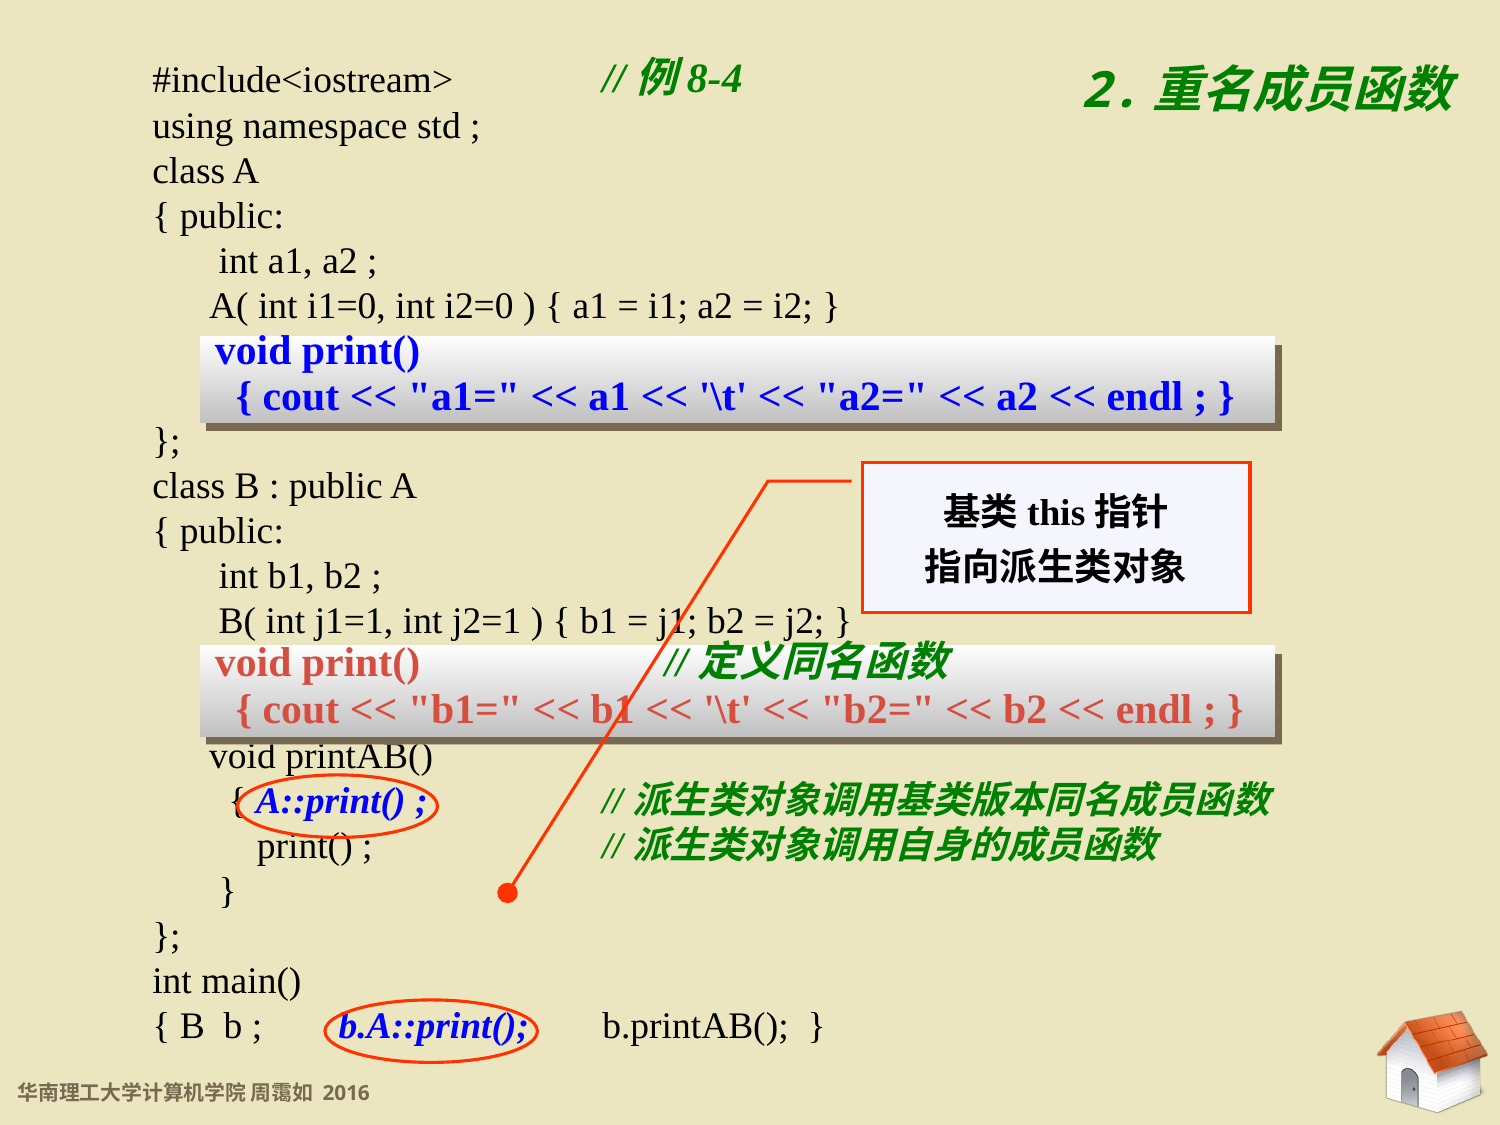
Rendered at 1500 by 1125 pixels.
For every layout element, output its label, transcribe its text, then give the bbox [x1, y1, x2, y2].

text_box void print() { cout << "a1=" << a1 << '\t' << "a2=" << a2 << endl ; } [200, 336, 1275, 423]
text_box [237, 774, 438, 838]
text_box 基类this指针 指向派生类对象 [497, 481, 850, 904]
text_box void print() //定义同名函数 { cout << "b1=" << b1 << '\t' << "b2=" << b2 << endl ; } [200, 645, 663, 737]
title 8.2.2 重名成员 [137, 87, 1375, 275]
text_box 2.重名成员函数 [1065, 49, 1468, 125]
picture [1375, 999, 1488, 1124]
text_box void print() //定义同名函数 { cout << "b1=" << b1 << '\t' << "b2=" << b2 << endl ; } [607, 645, 1275, 737]
text_box #include<iostream> //例8-4 using namespace std ; class A { public: int a1, a2 ; A( int i1=0, int i2=0 ) { a1 = i1; a2 = i2; } void print() { cout << "a1=" << a1 << '\t' << "a2=" << a2 << endl ; } }; class B : public A { public: int b1, b2 ; B( int j1=1, int j2=1 ) { b1 = j1; b2 = j2; } void print() //定义同名函数 { cout << "b1=" << b1 << '\t' << "b2=" << b2 << endl ; } void printAB() { A::print() ; //派生类对象调用基类版本同名成员函数 print() ; //派生类对象调用自身的成员函数 } }; int main() { B b ; b.A::print(); b.printAB(); } [137, 275, 1300, 1054]
text_box [324, 999, 538, 1063]
text_box #include<iostream> //例8-4 using namespace std ; class A { public: int a1, a2 ; A( int i1=0, int i2=0 ) { a1 = i1; a2 = i2; } void print() { cout << "a1=" << a1 << '\t' << "a2=" << a2 << endl ; } }; class B : public A { public: int b1, b2 ; B( int j1=1, int j2=1 ) { b1 = j1; b2 = j2; } void print() //定义同名函数 { cout << "b1=" << b1 << '\t' << "b2=" << b2 << endl ; } void printAB() { A::print() ; //派生类对象调用基类版本同名成员函数 print() ; //派生类对象调用自身的成员函数 } }; int main() { B b ; b.A::print(); b.printAB(); } [137, 43, 1300, 87]
text_box 基类this指针 指向派生类对象 [862, 462, 1250, 613]
